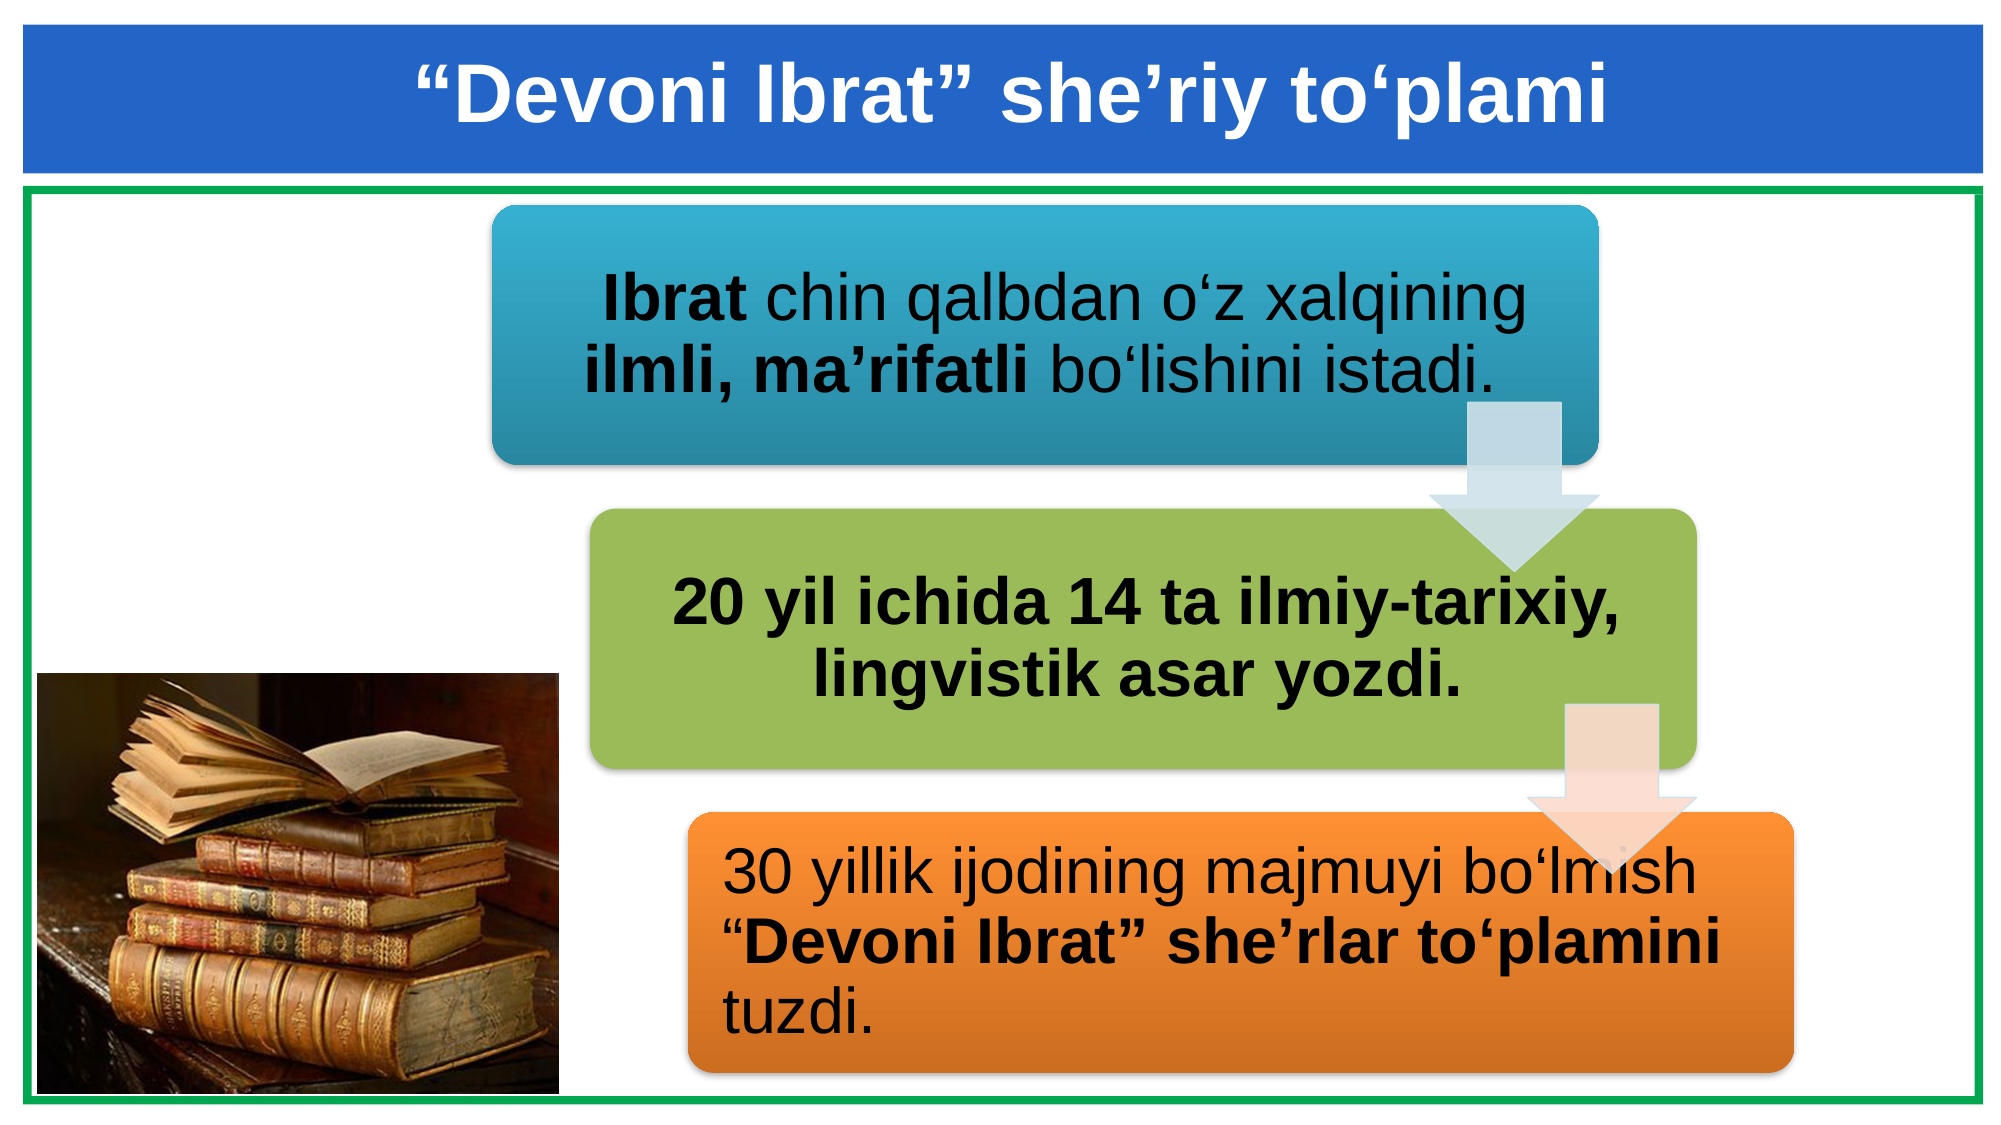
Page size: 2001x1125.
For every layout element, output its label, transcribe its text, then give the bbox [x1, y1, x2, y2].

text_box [492, 204, 1795, 1074]
picture [37, 672, 560, 1094]
text_box “Devoni Ibrat” she’riy to‘plami [77, 31, 1946, 147]
